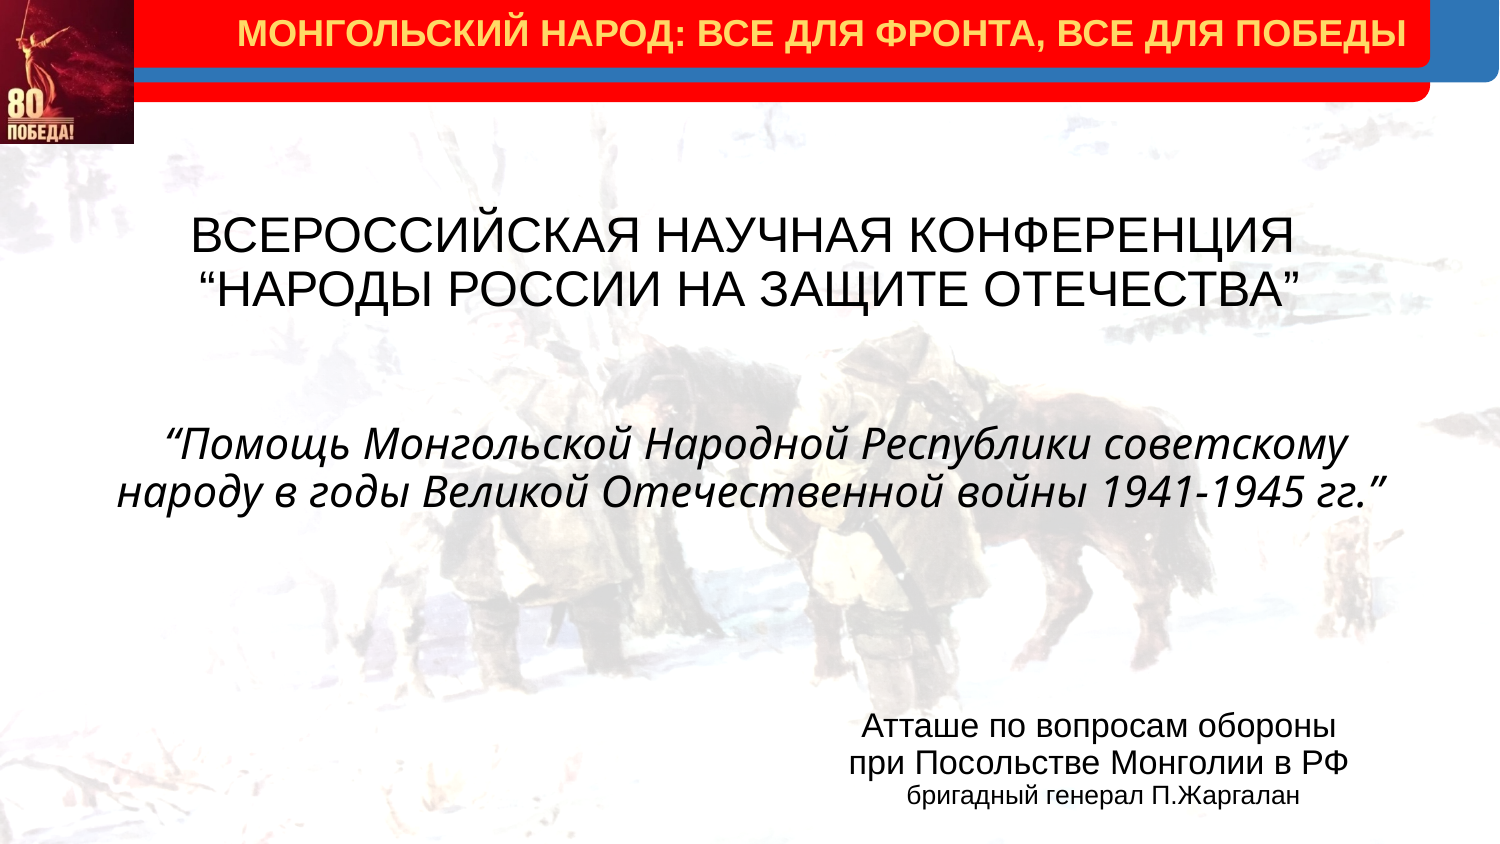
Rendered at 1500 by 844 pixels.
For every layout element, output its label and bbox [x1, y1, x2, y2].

text_box [0, 0, 1500, 144]
picture [0, 144, 1500, 844]
